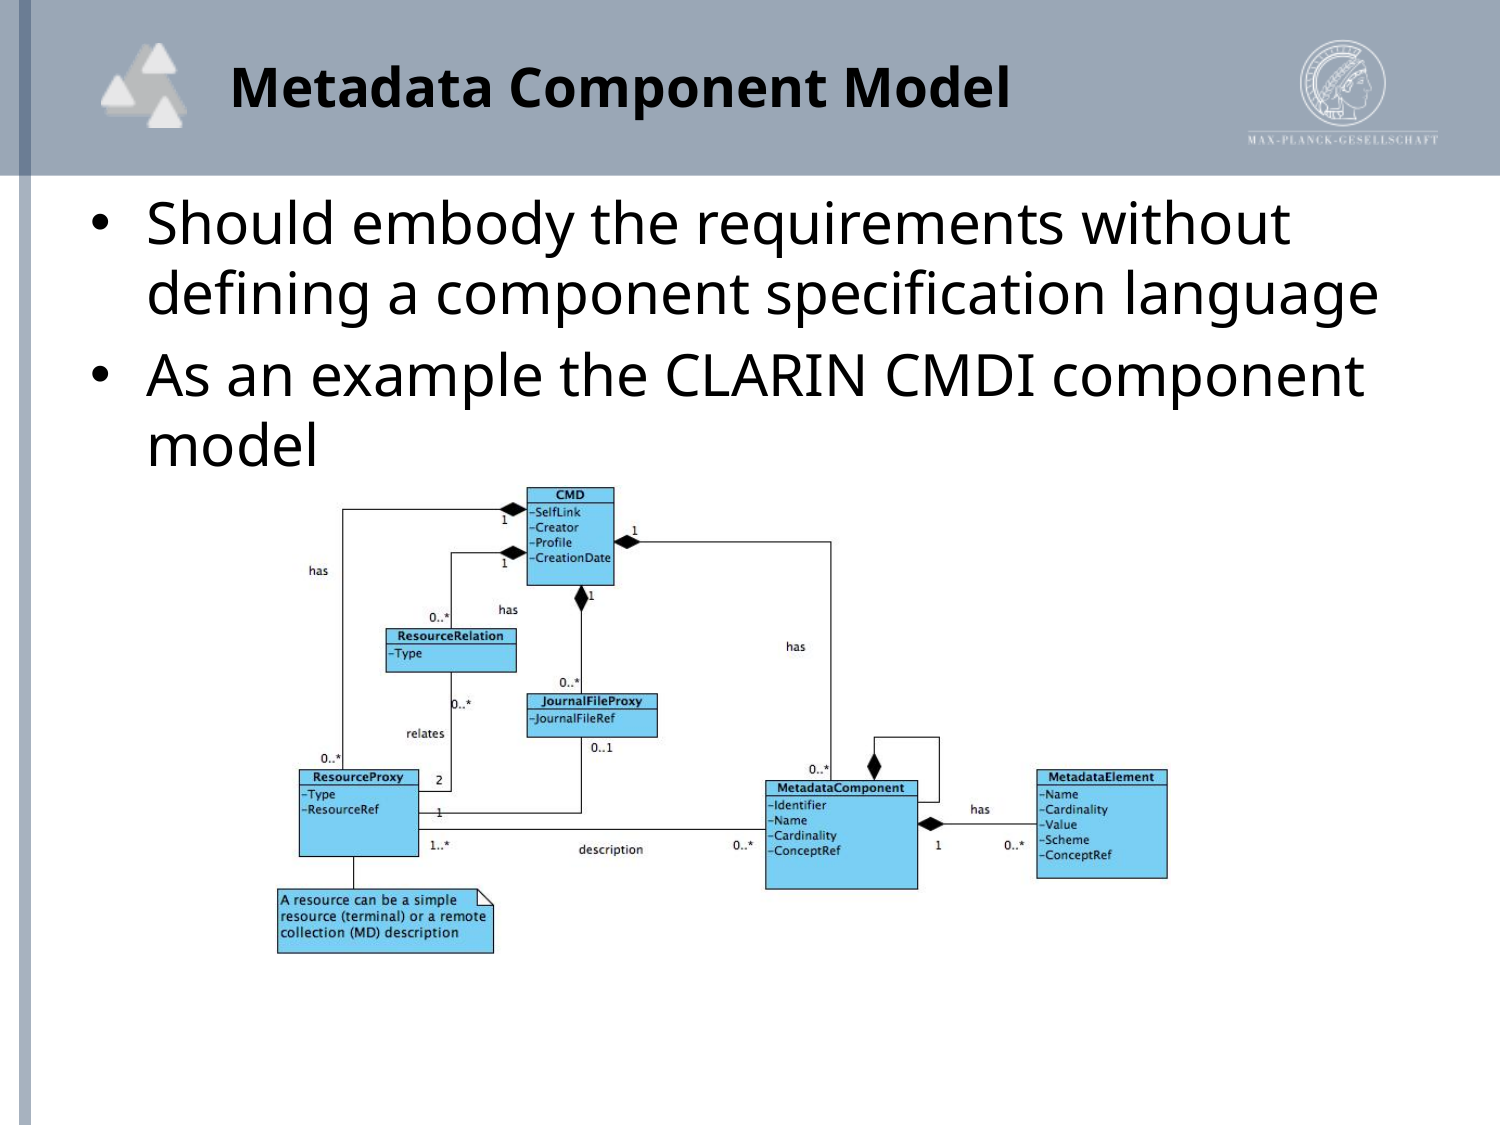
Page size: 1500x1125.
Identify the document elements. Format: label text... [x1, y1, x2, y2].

list Should embody the requirements without defining a component specification language As an example the CLARIN CMDI component model [75, 178, 1425, 1054]
picture [275, 485, 1171, 959]
title Metadata Component Model [214, 45, 1266, 126]
picture [101, 43, 187, 128]
